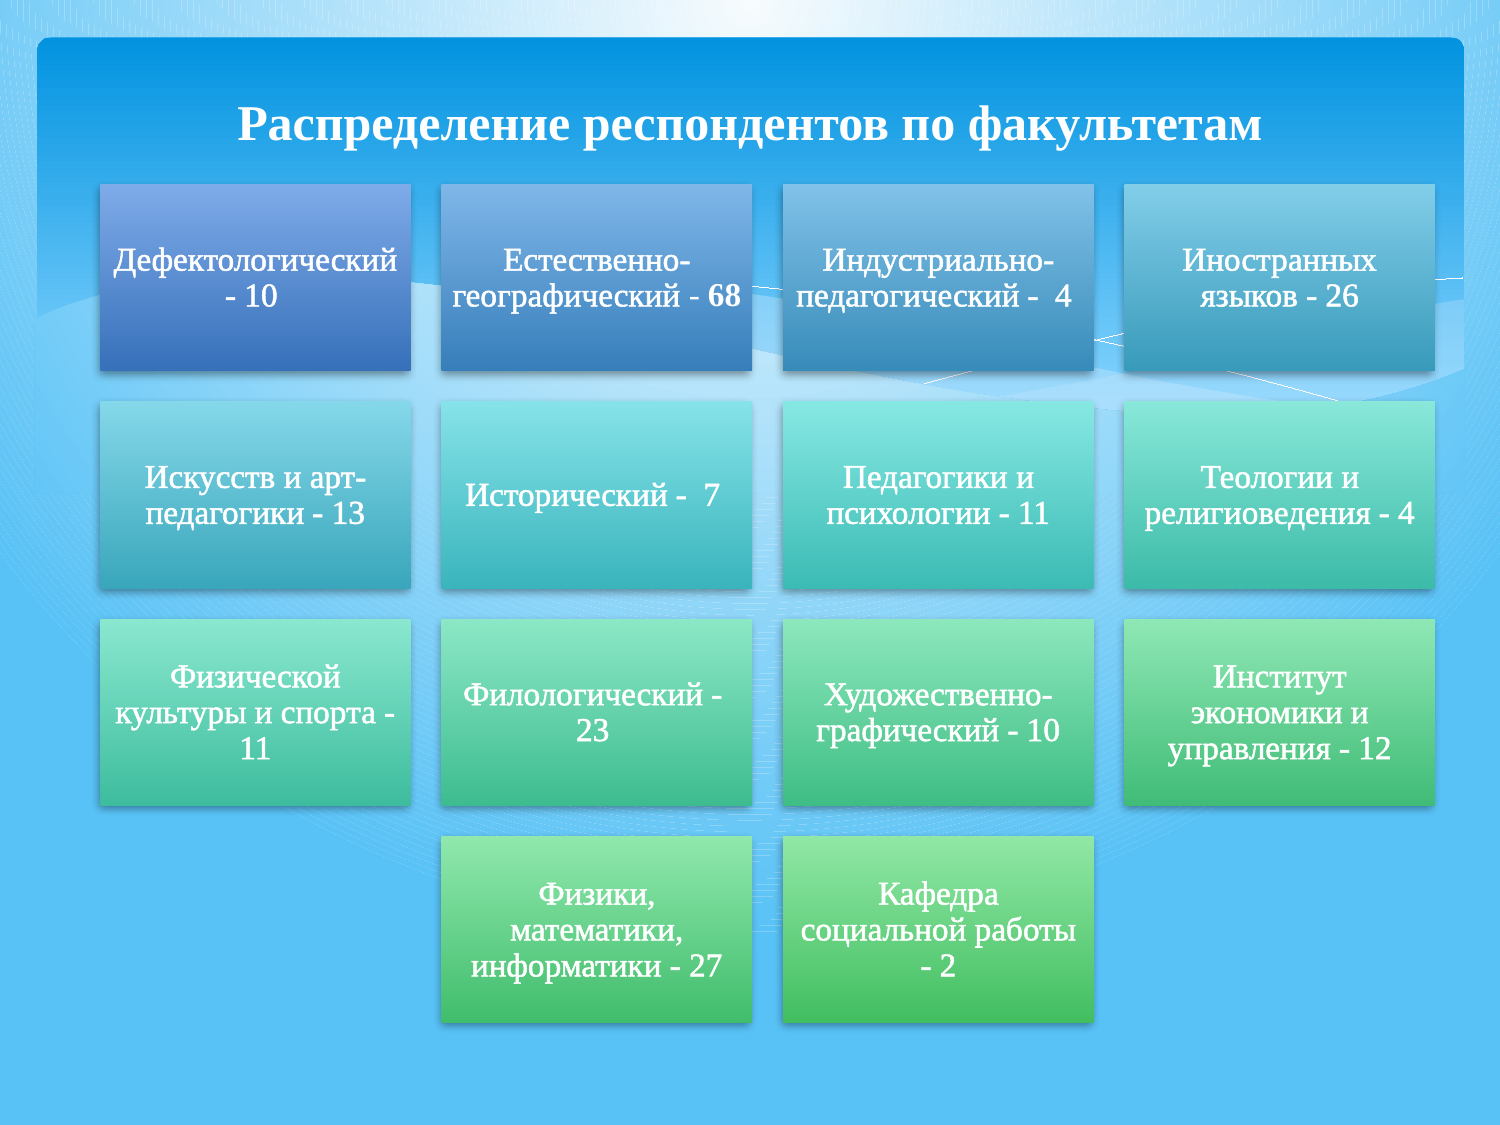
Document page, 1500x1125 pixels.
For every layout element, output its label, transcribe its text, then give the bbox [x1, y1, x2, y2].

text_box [76, 184, 1459, 1024]
title Распределение респондентов по факультетам [75, 55, 1425, 183]
